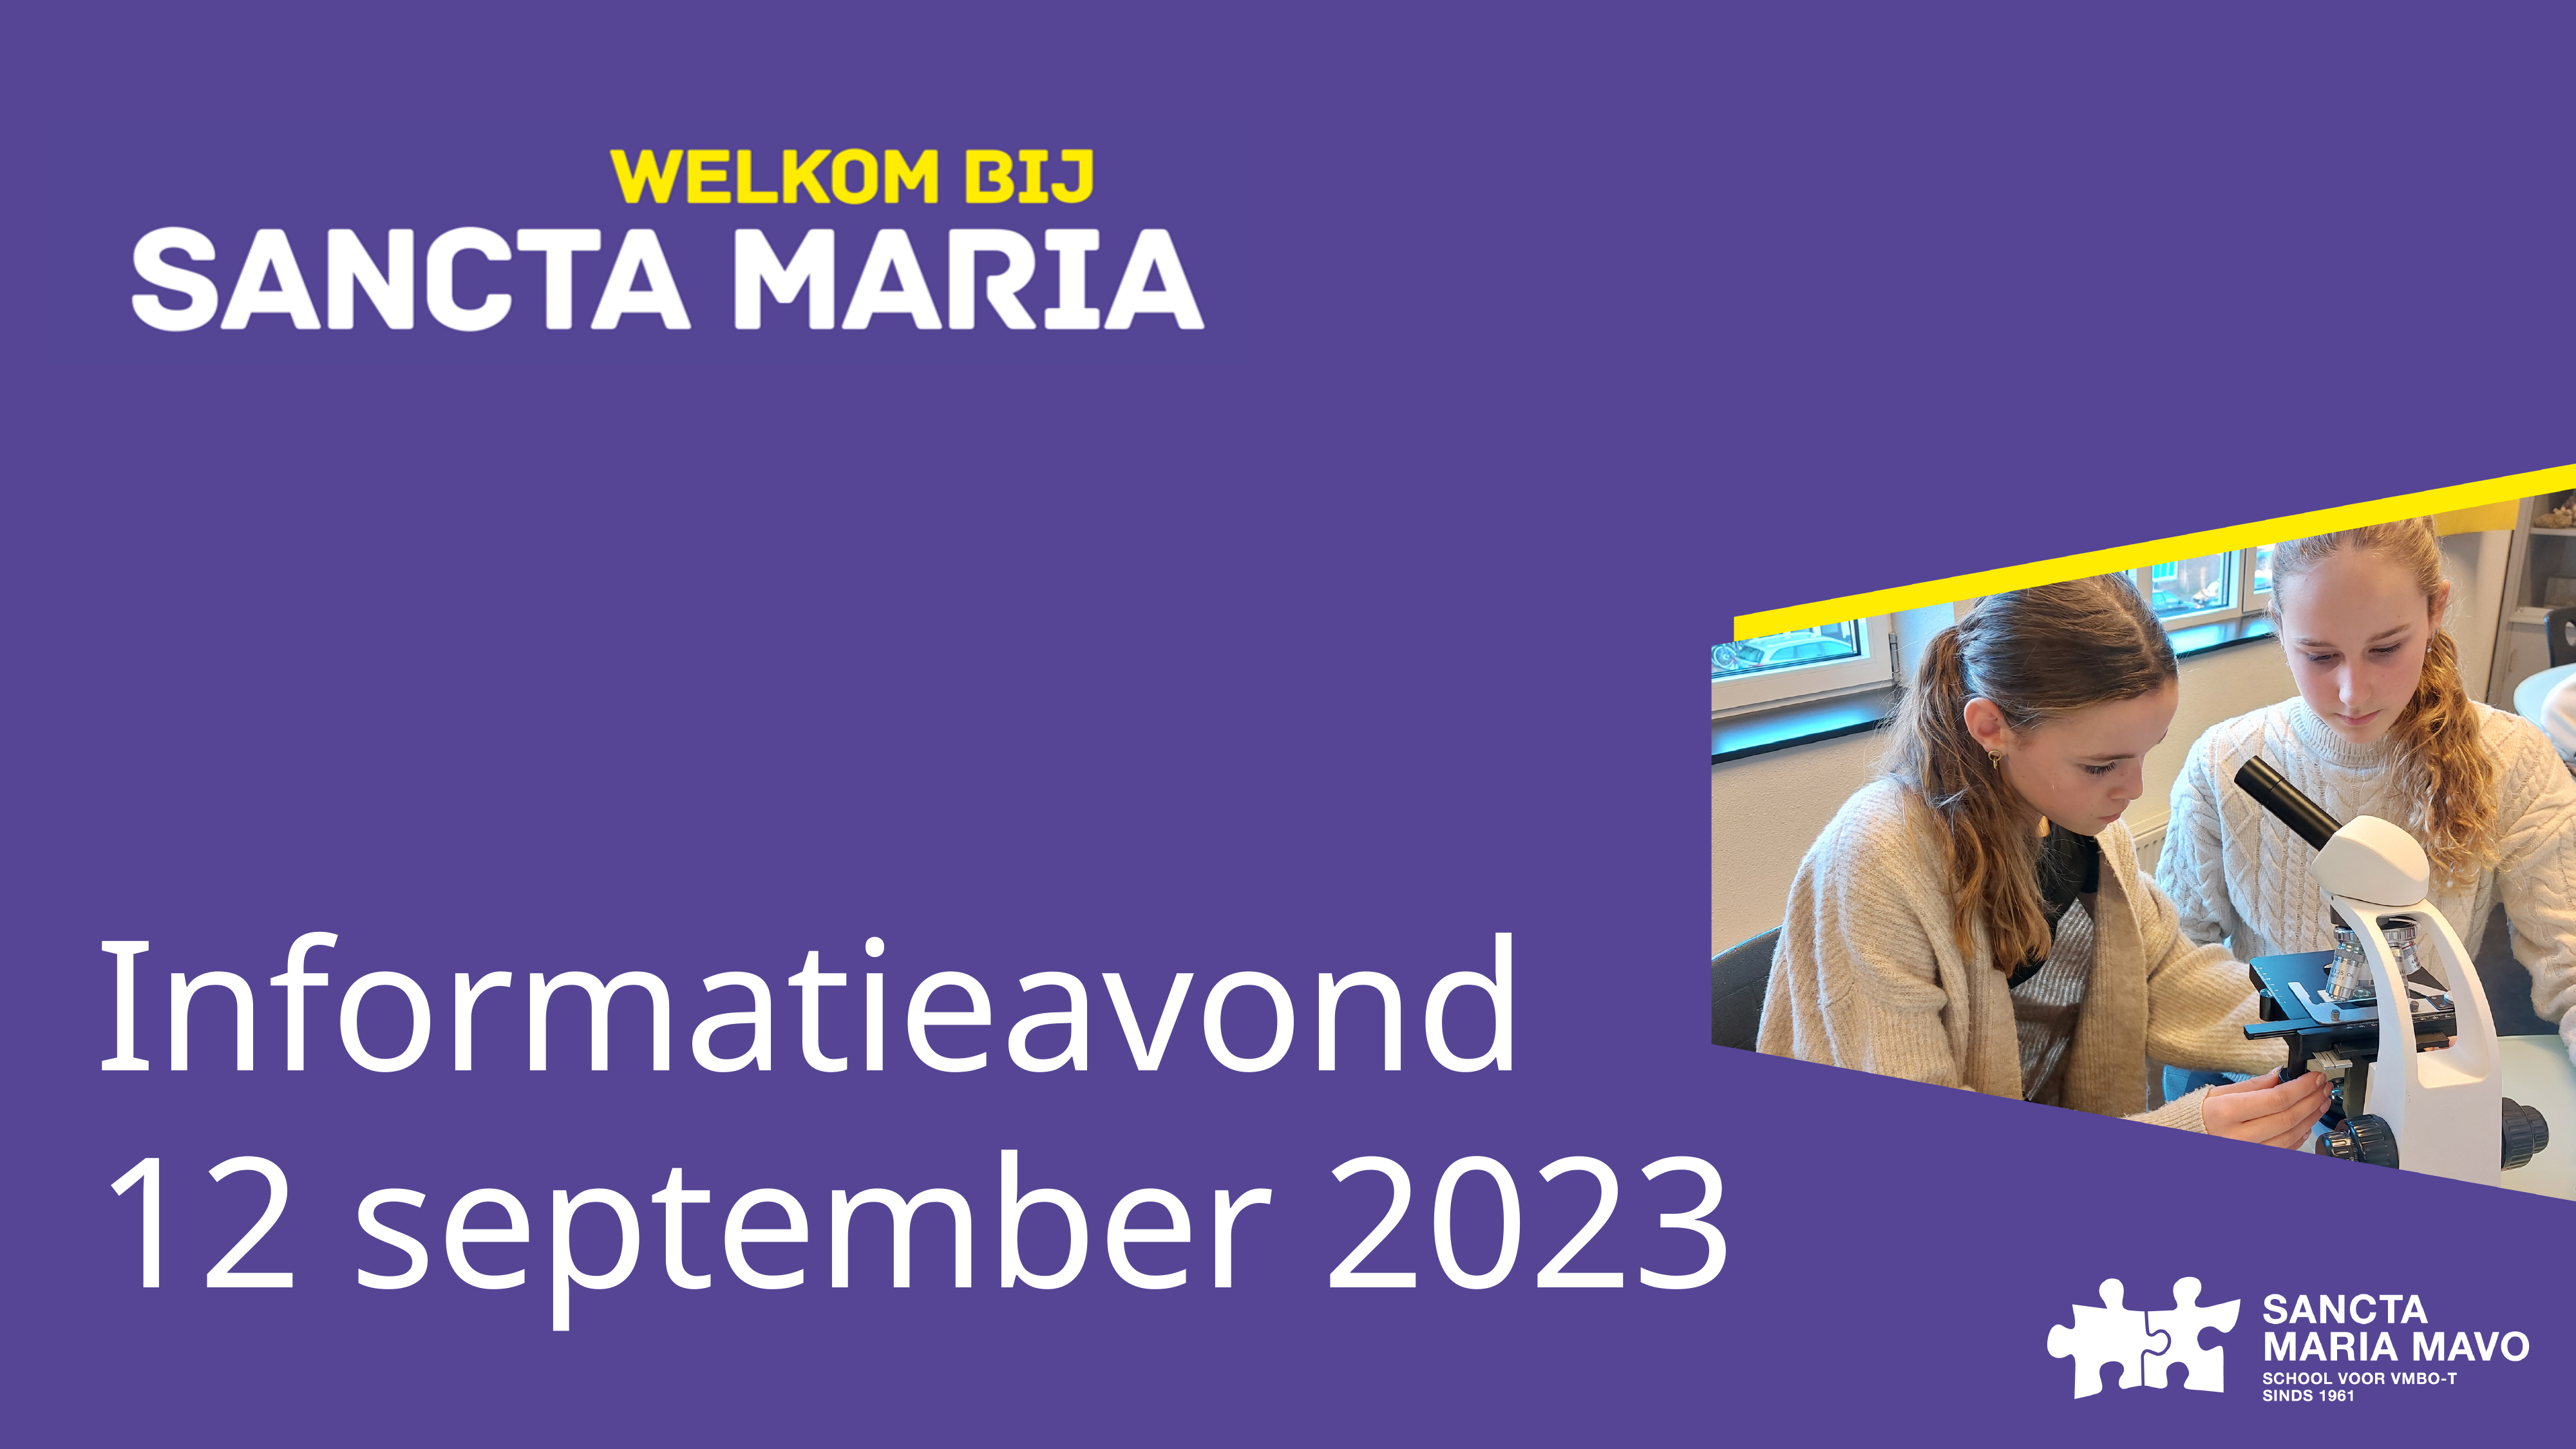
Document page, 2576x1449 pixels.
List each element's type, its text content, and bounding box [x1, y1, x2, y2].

picture [0, 0, 2576, 1449]
list Informatieavond 12 september 2023 [89, 449, 2411, 1336]
